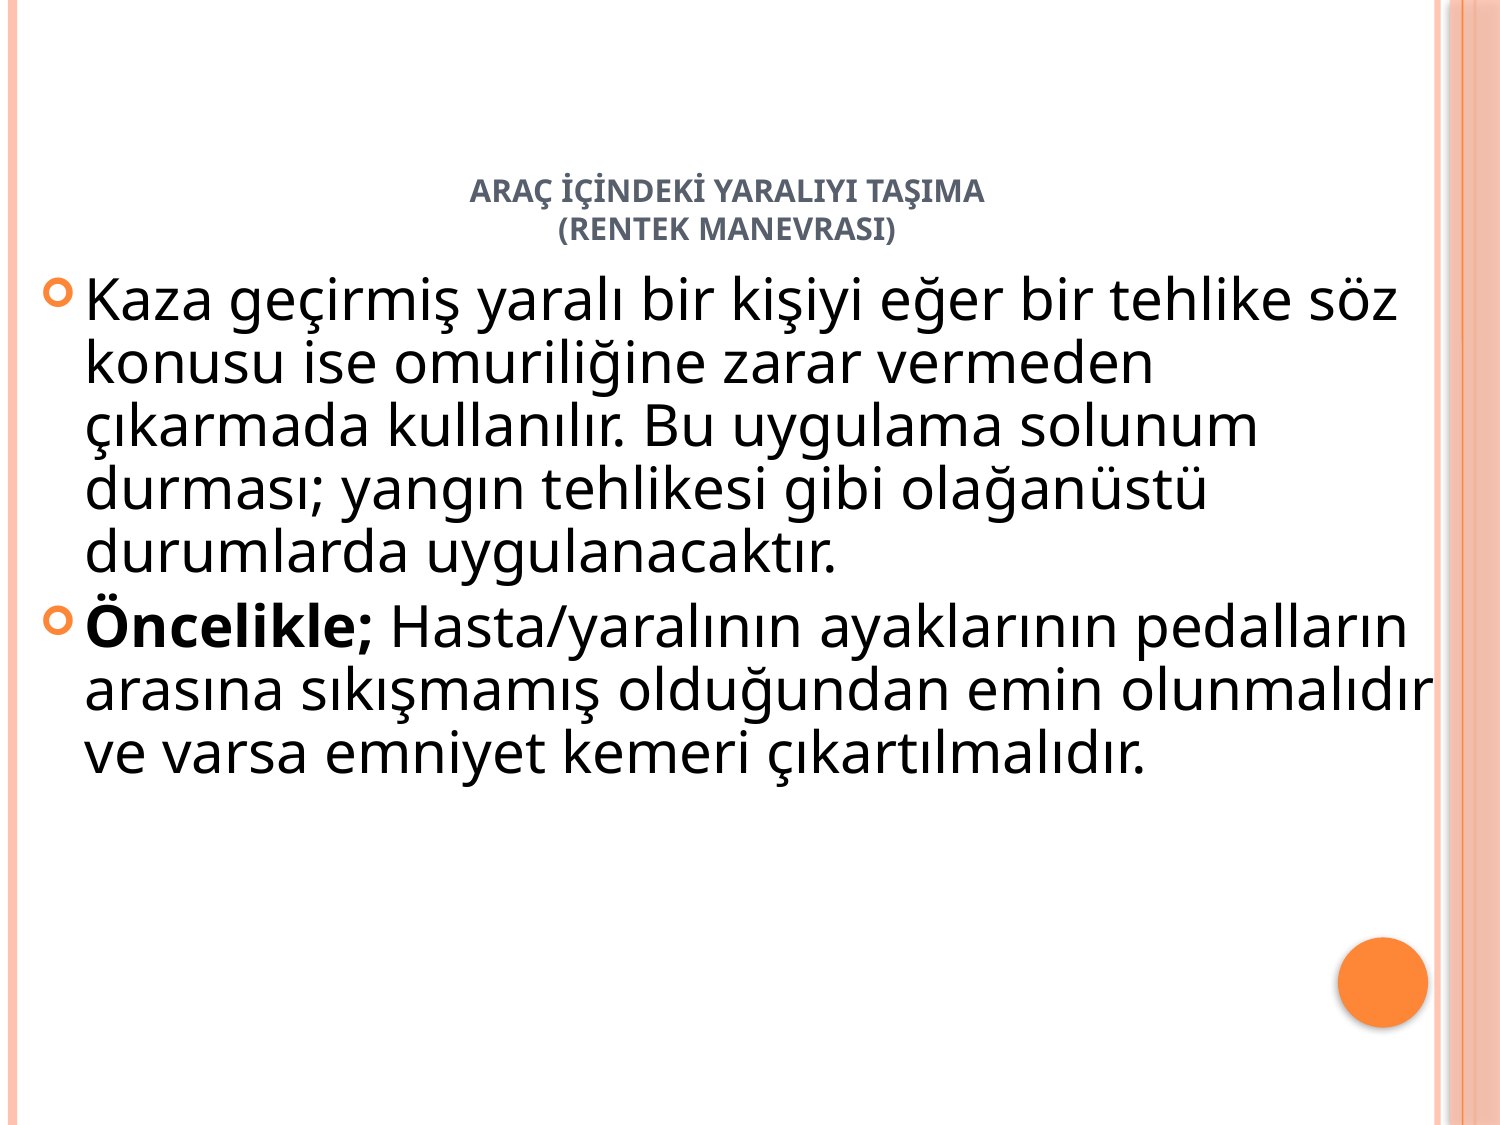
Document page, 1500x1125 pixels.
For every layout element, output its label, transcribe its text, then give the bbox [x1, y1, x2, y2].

list Kaza geçirmiş yaralı bir kişiyi eğer bir tehlike söz konusu ise omuriliğine zarar vermeden çıkarmada kullanılır. Bu uygulama solunum durması; yangın tehlikesi gibi olağanüstü durumlarda uygulanacaktır. Öncelikle; Hasta/yaralının ayaklarının pedalların arasına sıkışmamış olduğundan emin olunmalıdır ve varsa emniyet kemeri çıkartılmalıdır. [24, 262, 1463, 1062]
title Araç içindeki yaralıyı taşıma (RENTEK manevrası) [37, 62, 1425, 262]
